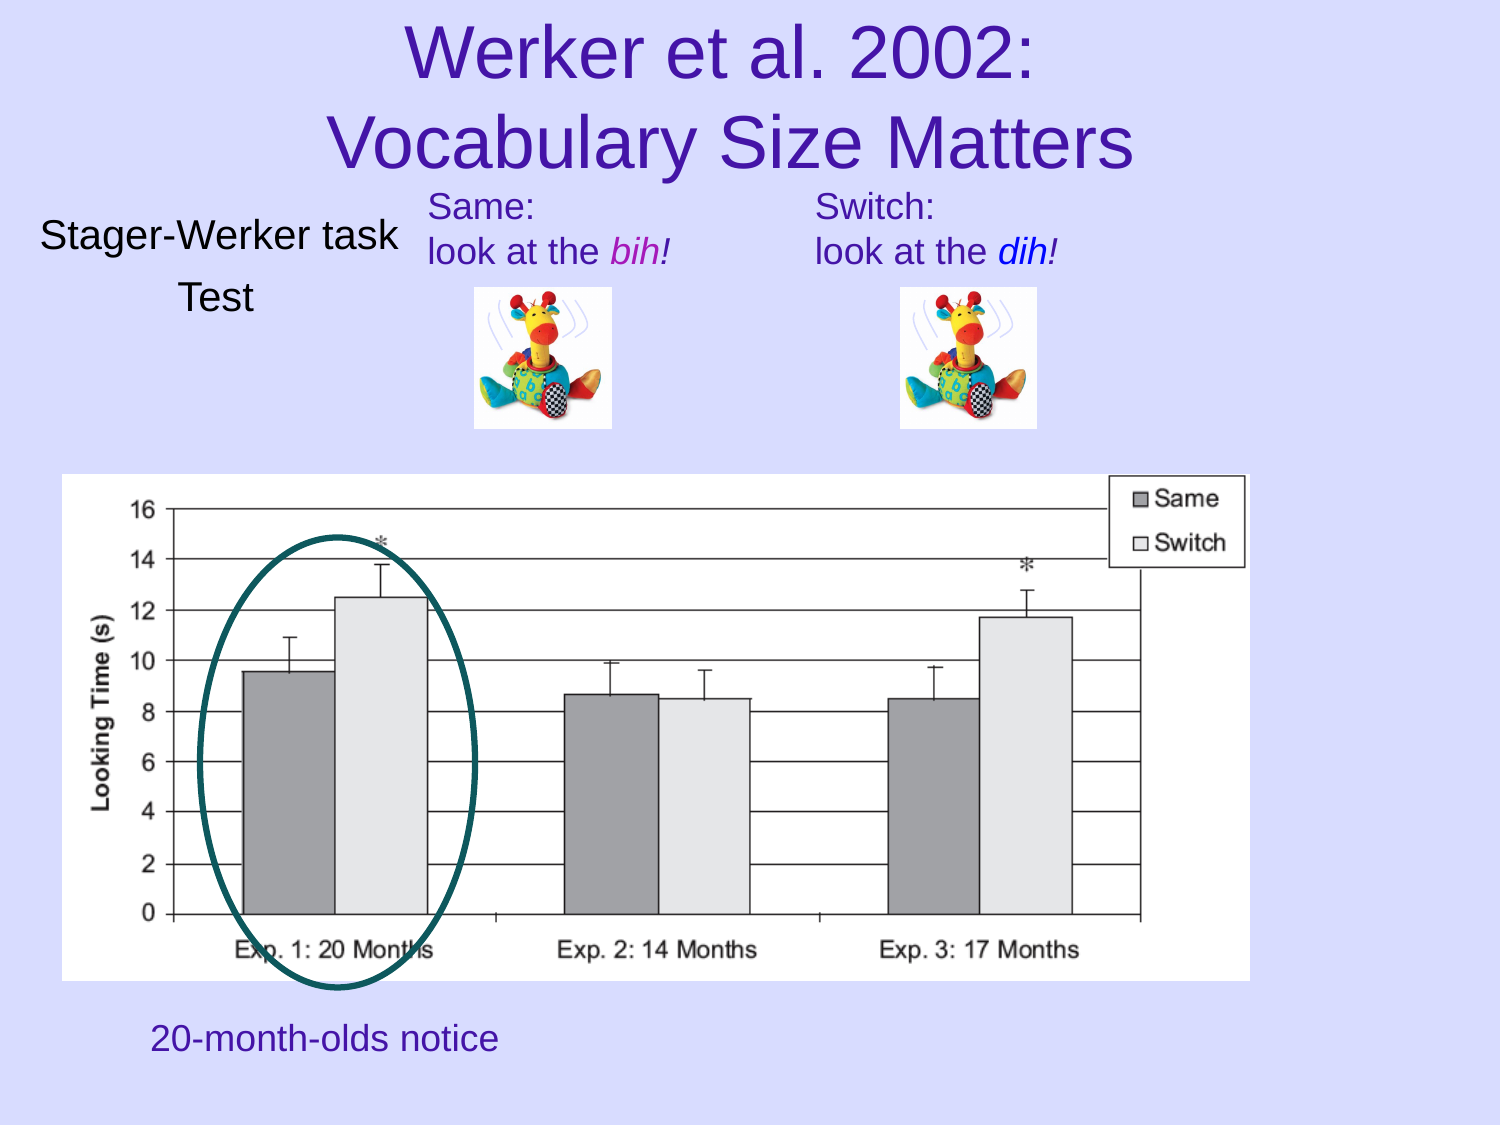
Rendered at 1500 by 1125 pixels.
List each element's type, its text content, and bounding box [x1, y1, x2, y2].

text_box 20-month-olds notice [135, 1006, 525, 1067]
picture [62, 474, 1251, 982]
text_box Test [162, 262, 425, 328]
text_box Same: look at the bih! [412, 174, 738, 280]
picture [899, 287, 1037, 430]
text_box Switch: look at the dih! [800, 174, 1125, 280]
text_box Stager-Werker task [24, 200, 414, 265]
title Werker et al. 2002: Vocabulary Size Matters [0, 0, 1463, 188]
picture [474, 287, 612, 430]
